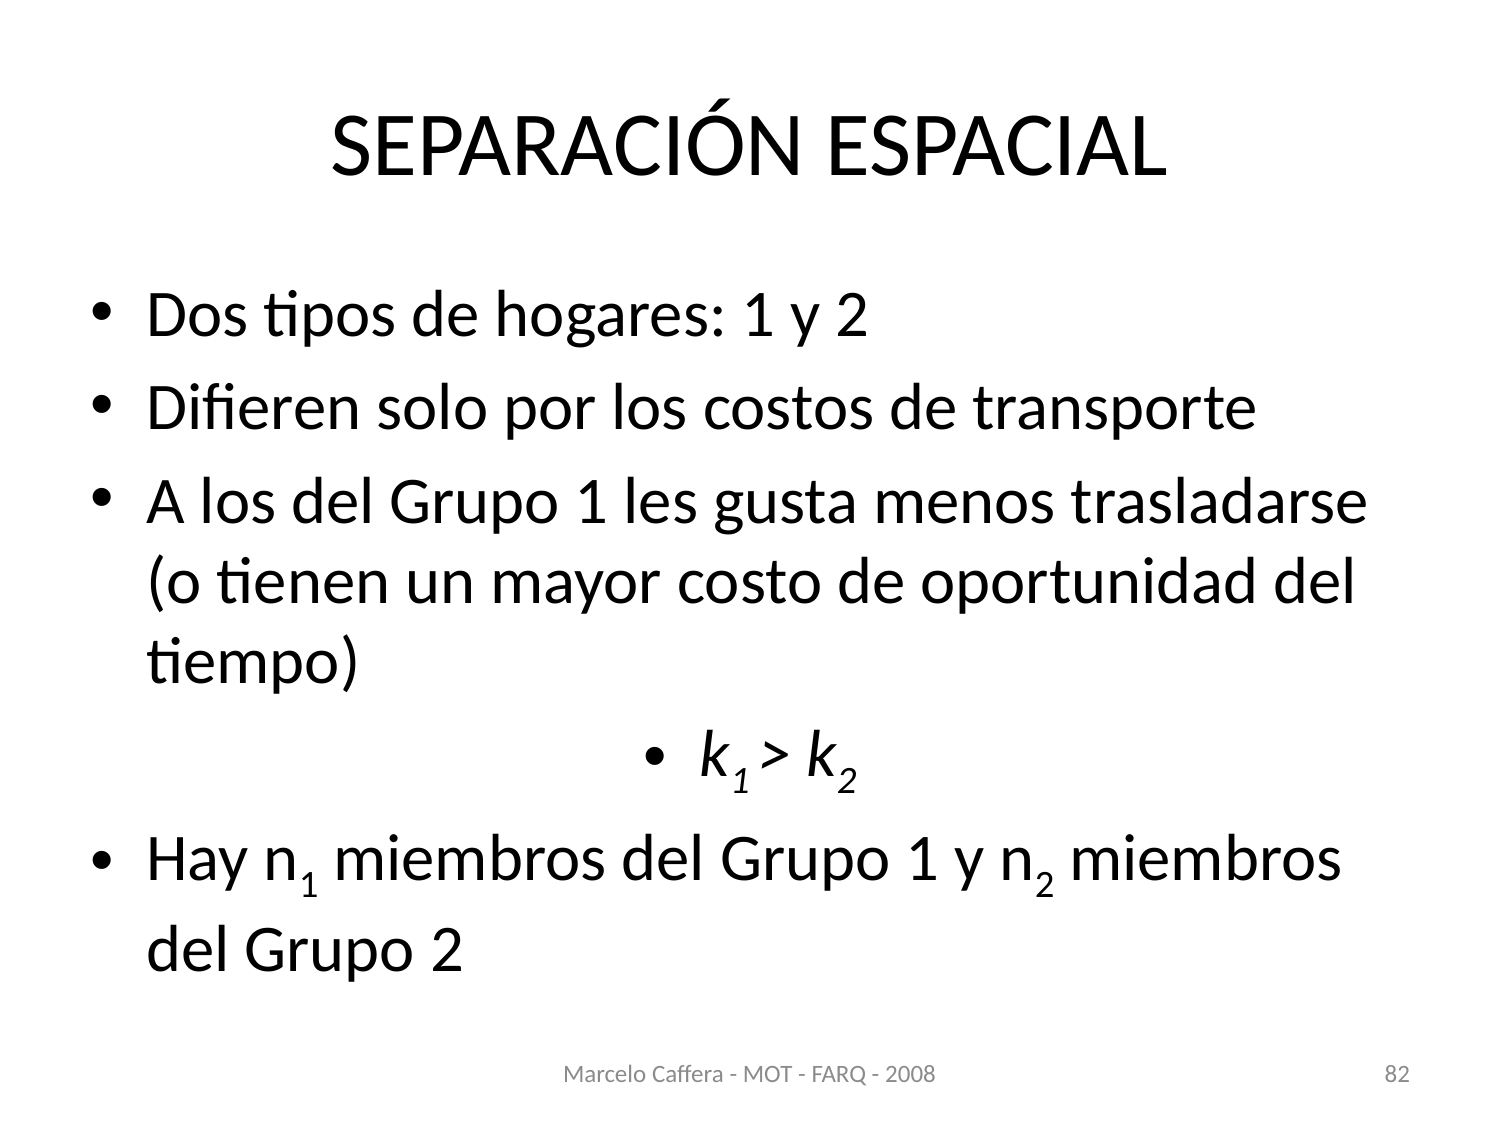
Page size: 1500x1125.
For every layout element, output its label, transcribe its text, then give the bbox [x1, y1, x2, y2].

footer Marcelo Caffera - MOT - FARQ - 2008 [512, 1042, 988, 1103]
slide_number 82 [1074, 1042, 1425, 1103]
title SEPARACIÓN ESPACIAL [74, 44, 1426, 233]
list Dos tipos de hogares: 1 y 2 Difieren solo por los costos de transporte A los del Grupo 1 les gusta menos trasladarse (o tienen un mayor costo de oportunidad del tiempo) k1 > k2 Hay n1 miembros del Grupo 1 y n2 miembros del Grupo 2 [74, 262, 1426, 1006]
